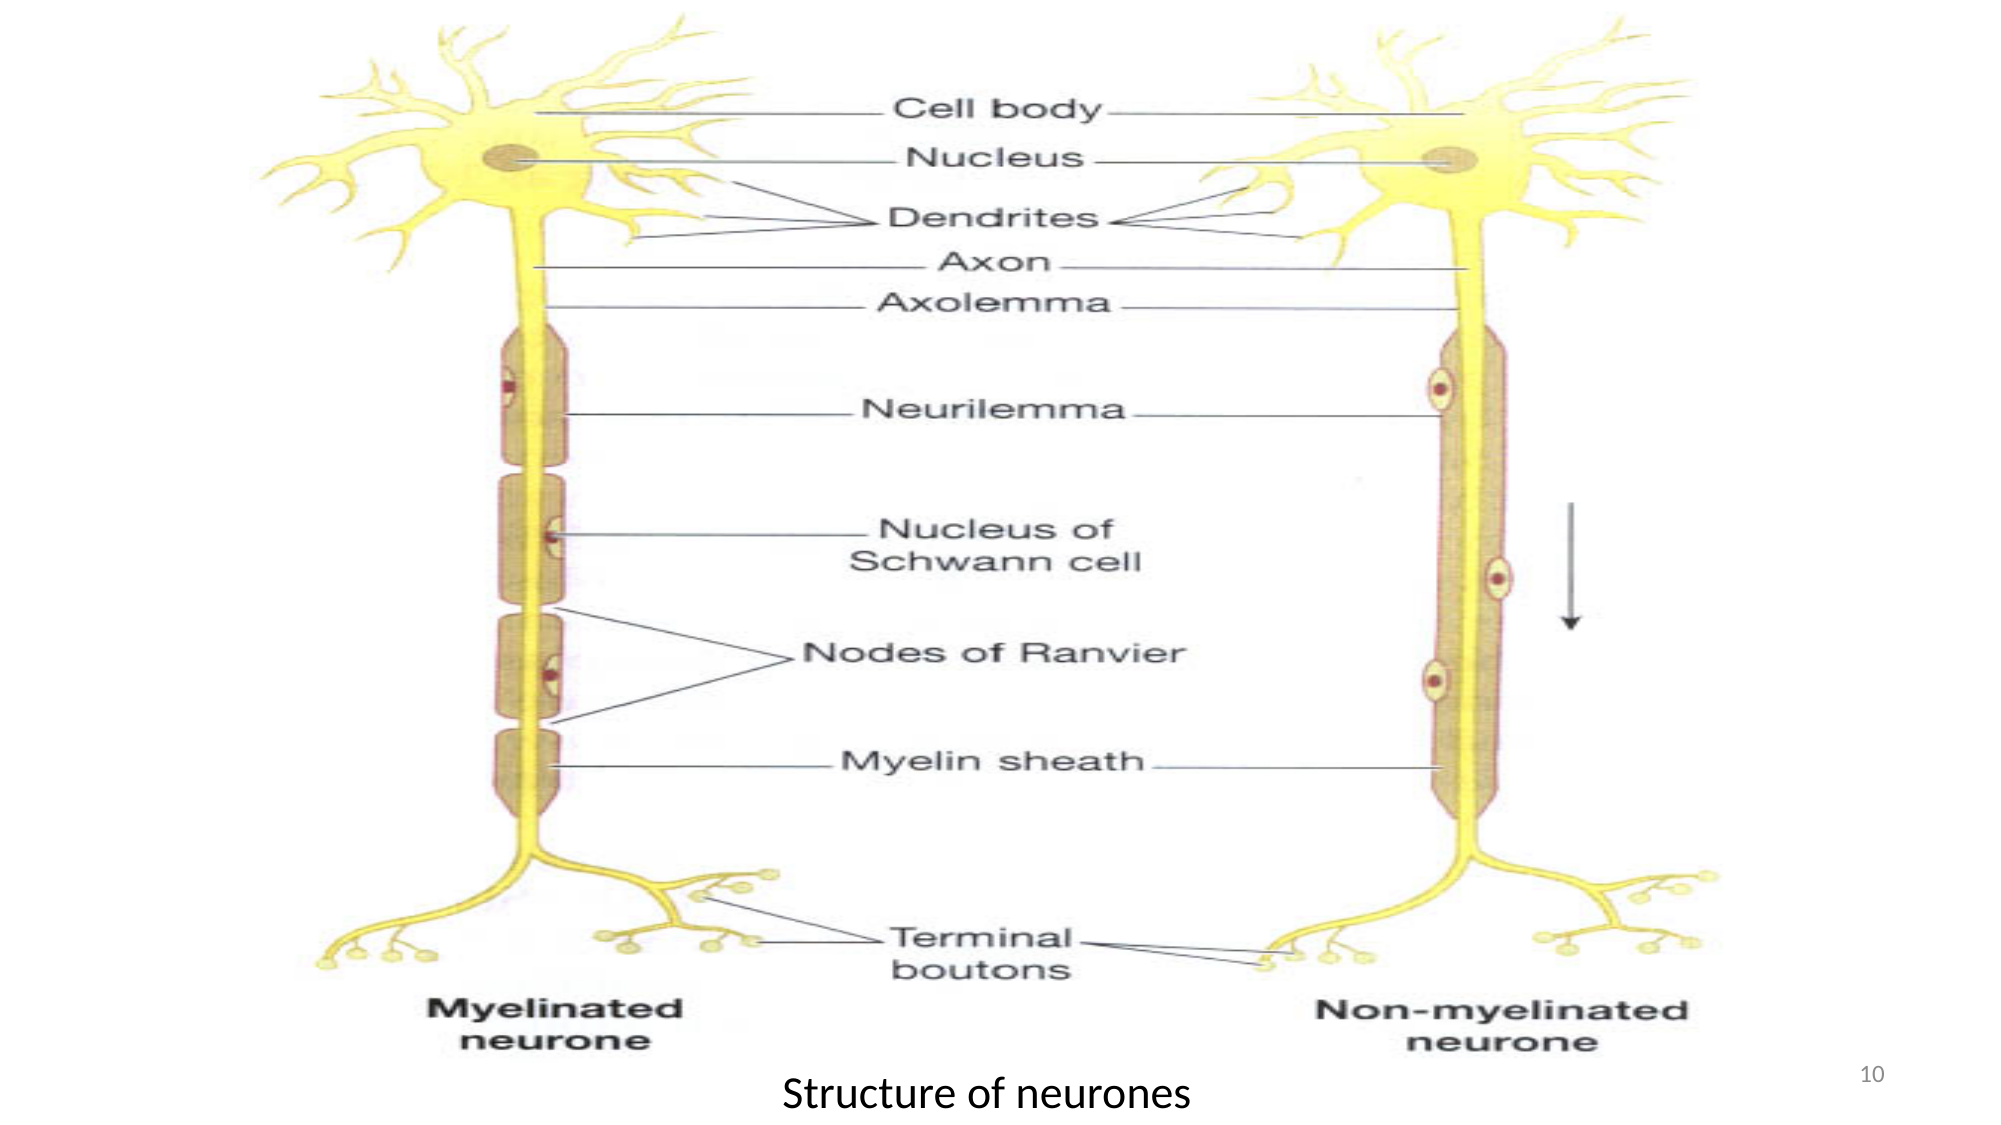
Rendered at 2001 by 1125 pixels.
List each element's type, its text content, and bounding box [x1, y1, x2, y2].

title Structure of neurones [312, 1071, 1663, 1125]
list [249, 0, 1751, 1063]
slide_number 10 [1433, 1042, 1900, 1103]
